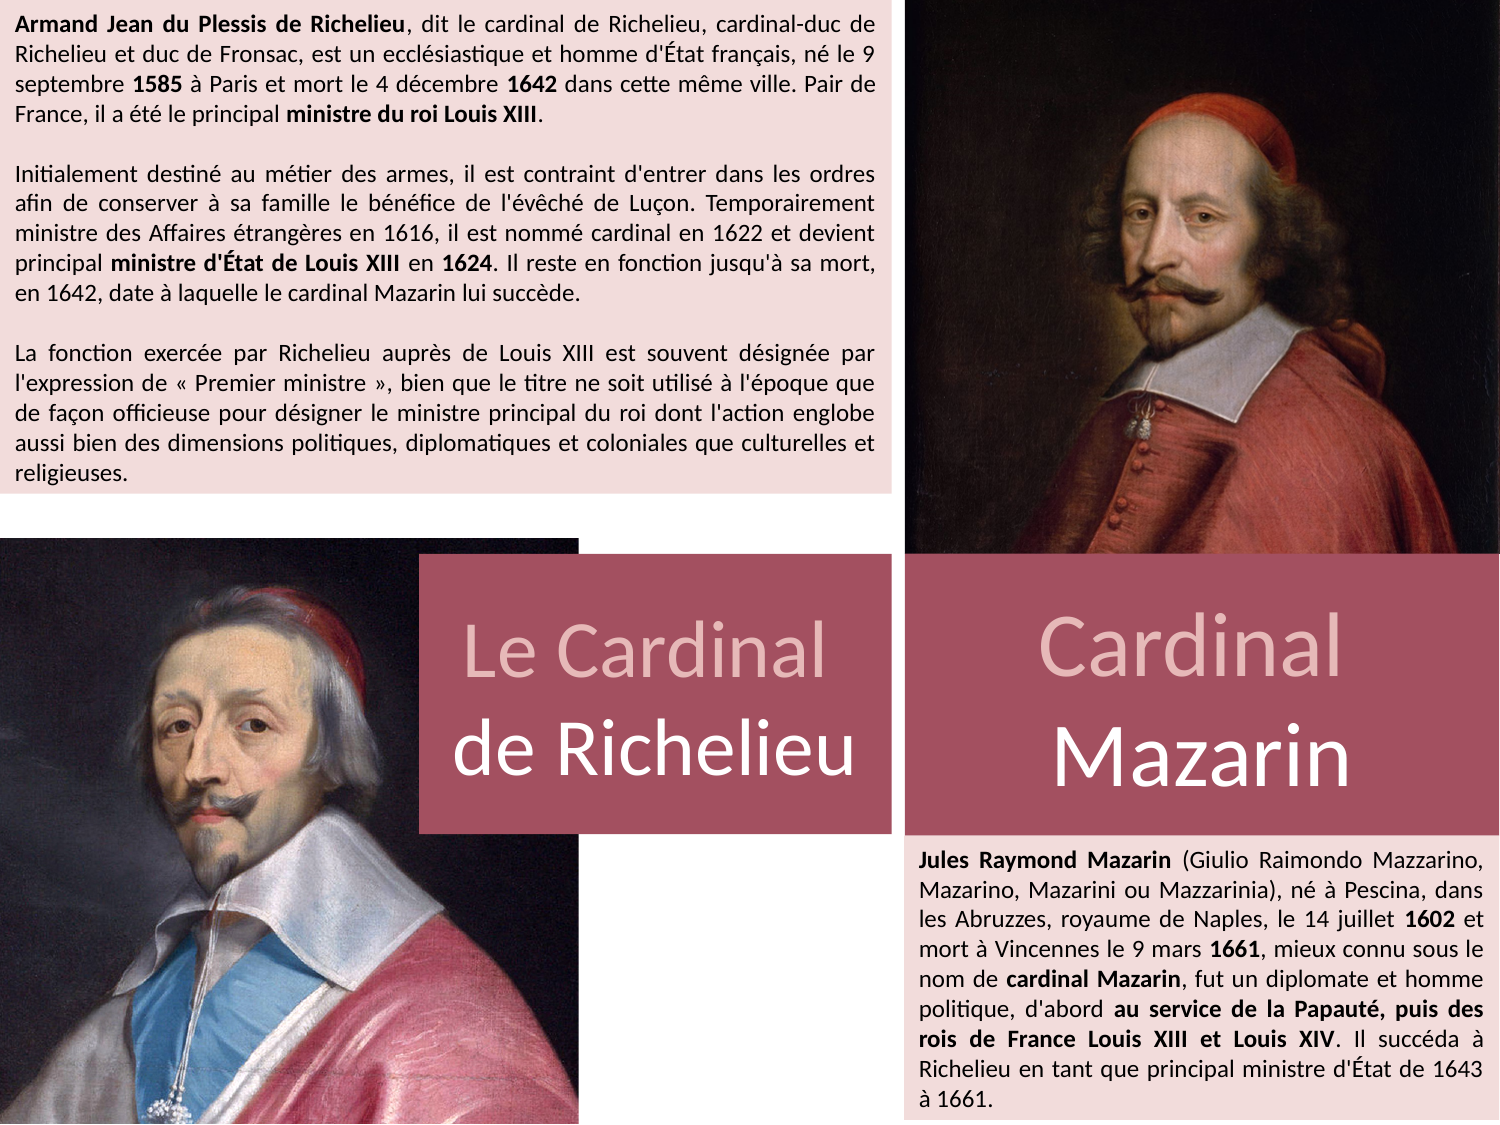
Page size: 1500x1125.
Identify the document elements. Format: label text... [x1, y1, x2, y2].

text_box Cardinal Mazarin [904, 562, 1500, 835]
picture [0, 538, 580, 1124]
text_box Armand Jean du Plessis de Richelieu, dit le cardinal de Richelieu, cardinal-duc de Richelieu et duc de Fronsac, est un ecclésiastique et homme d'État français, né le 9 septembre 1585 à Paris et mort le 4 décembre 1642 dans cette même ville. Pair de France, il a été le principal ministre du roi Louis XIII. Initialement destiné au métier des armes, il est contraint d'entrer dans les ordres afin de conserver à sa famille le bénéfice de l'évêché de Luçon. Temporairement ministre des Affaires étrangères en 1616, il est nommé cardinal en 1622 et devient principal ministre d'État de Louis XIII en 1624. Il reste en fonction jusqu'à sa mort, en 1642, date à laquelle le cardinal Mazarin lui succède. La fonction exercée par Richelieu auprès de Louis XIII est souvent désignée par l'expression de « Premier ministre », bien que le titre ne soit utilisé à l'époque que de façon officieuse pour désigner le ministre principal du roi dont l'action englobe aussi bien des dimensions politiques, diplomatiques et coloniales que culturelles et religieuses. [0, 0, 892, 494]
title Le Cardinal de Richelieu [584, 553, 892, 835]
picture [904, 0, 1500, 554]
text_box Jules Raymond Mazarin (Giulio Raimondo Mazzarino, Mazarino, Mazarini ou Mazzarinia), né à Pescina, dans les Abruzzes, royaume de Naples, le 14 juillet 1602 et mort à Vincennes le 9 mars 1661, mieux connu sous le nom de cardinal Mazarin, fut un diplomate et homme politique, d'abord au service de la Papauté, puis des rois de France Louis XIII et Louis XIV. Il succéda à Richelieu en tant que principal ministre d'État de 1643 à 1661. [904, 835, 1500, 1120]
